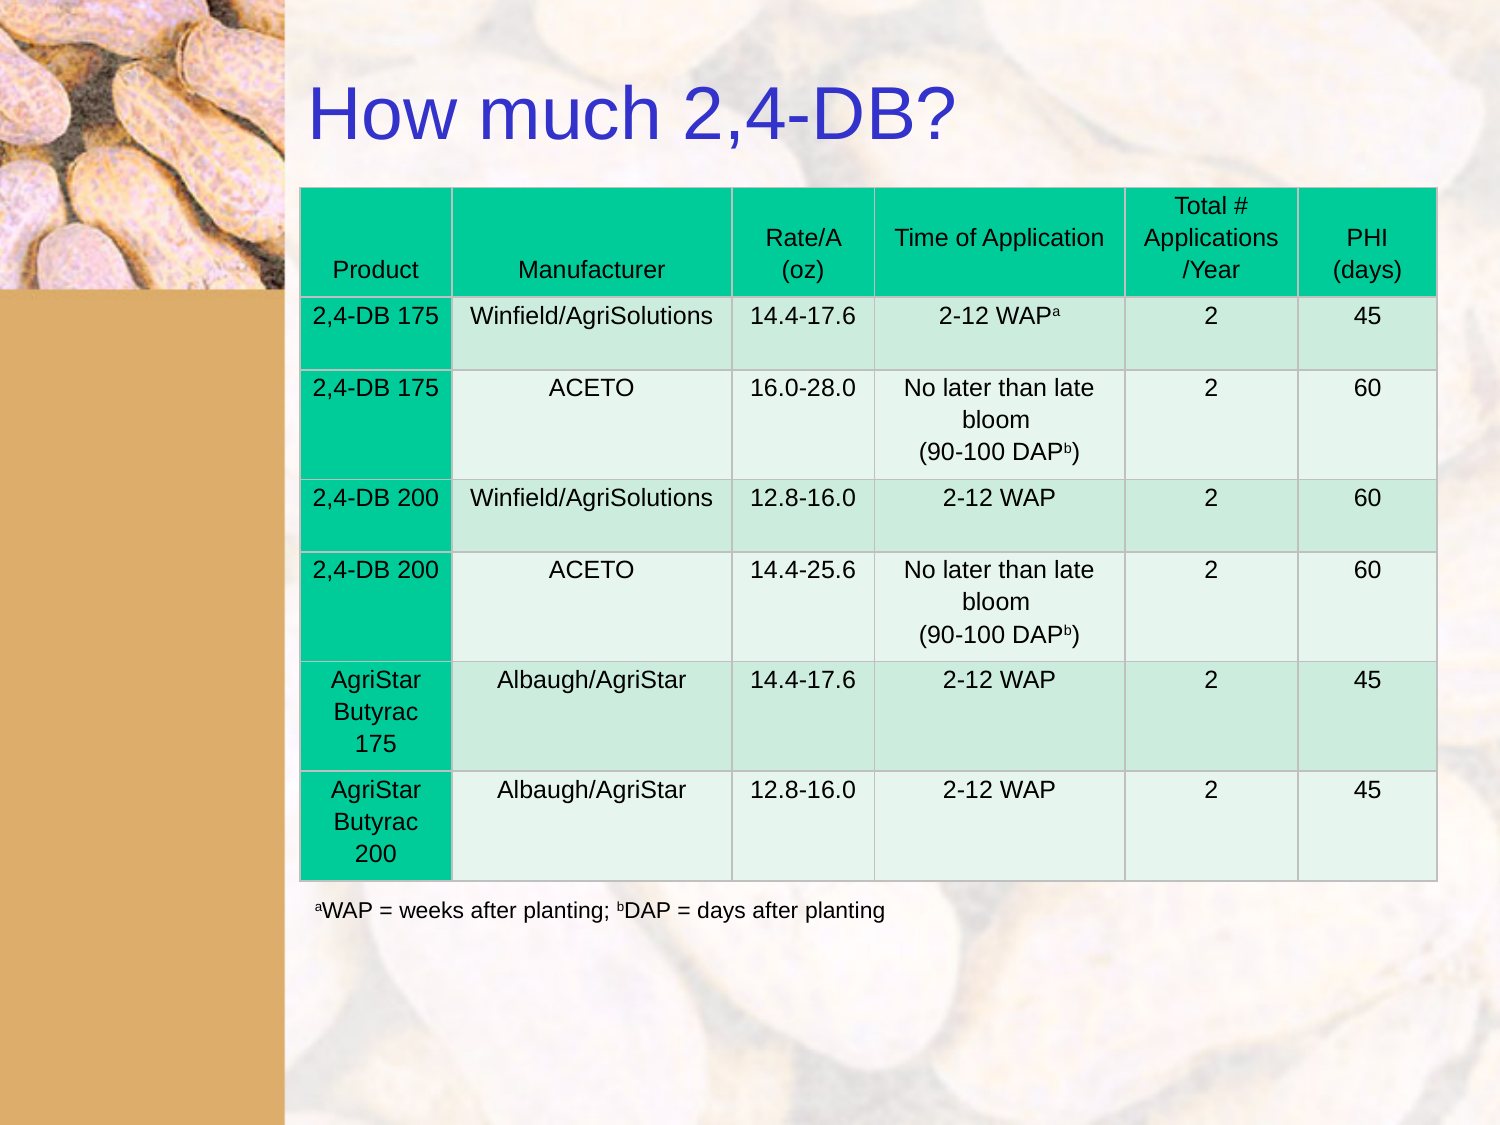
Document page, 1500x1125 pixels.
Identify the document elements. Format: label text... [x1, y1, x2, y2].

title How much 2,4-DB? [292, 15, 1489, 204]
table_cell 2-12 WAP [875, 662, 1124, 770]
table_cell ACETO [453, 553, 731, 661]
table_header Product [301, 188, 451, 296]
table_cell 2-12 WAPa [875, 298, 1124, 369]
table_cell 2 [1126, 553, 1297, 661]
table_cell 14.4-17.6 [733, 662, 874, 770]
table_cell 14.4-17.6 [733, 298, 874, 369]
picture [0, 0, 1500, 1125]
table_cell 60 [1299, 480, 1436, 551]
table_cell 2-12 WAP [875, 772, 1124, 880]
table_cell 45 [1299, 772, 1436, 880]
table_header Time of Application [875, 188, 1124, 296]
table_cell 14.4-25.6 [733, 553, 874, 661]
table_cell No later than late bloom (90-100 DAPb) [875, 371, 1124, 479]
table_cell 60 [1299, 371, 1436, 479]
table_header Rate/A (oz) [733, 188, 874, 296]
table_header PHI (days) [1299, 188, 1436, 296]
table_cell 2,4-DB 175 [301, 298, 451, 369]
table_cell 45 [1299, 298, 1436, 369]
table_cell Albaugh/AgriStar [453, 772, 731, 880]
table_cell 2,4-DB 175 [301, 371, 451, 479]
table_cell AgriStar Butyrac 200 [301, 772, 451, 880]
table_cell 2 [1126, 298, 1297, 369]
text_box aWAP = weeks after planting; bDAP = days after planting [299, 887, 913, 930]
table_header Manufacturer [453, 188, 731, 296]
table_cell 45 [1299, 662, 1436, 770]
table_cell 2 [1126, 480, 1297, 551]
table_cell Winfield/AgriSolutions [453, 480, 731, 551]
table_cell Winfield/AgriSolutions [453, 298, 731, 369]
table_cell 2 [1126, 772, 1297, 880]
table_cell AgriStar Butyrac 175 [301, 662, 451, 770]
table_cell Albaugh/AgriStar [453, 662, 731, 770]
table_cell No later than late bloom (90-100 DAPb) [875, 553, 1124, 661]
table_cell 2 [1126, 371, 1297, 479]
table_header Total # Applications /Year [1126, 188, 1297, 296]
table_cell 2 [1126, 662, 1297, 770]
table_cell 2,4-DB 200 [301, 553, 451, 661]
table_cell 2,4-DB 200 [301, 480, 451, 551]
table_cell 12.8-16.0 [733, 772, 874, 880]
table_cell 2-12 WAP [875, 480, 1124, 551]
table_cell 12.8-16.0 [733, 480, 874, 551]
table_cell 16.0-28.0 [733, 371, 874, 479]
table_cell ACETO [453, 371, 731, 479]
table_cell 60 [1299, 553, 1436, 661]
